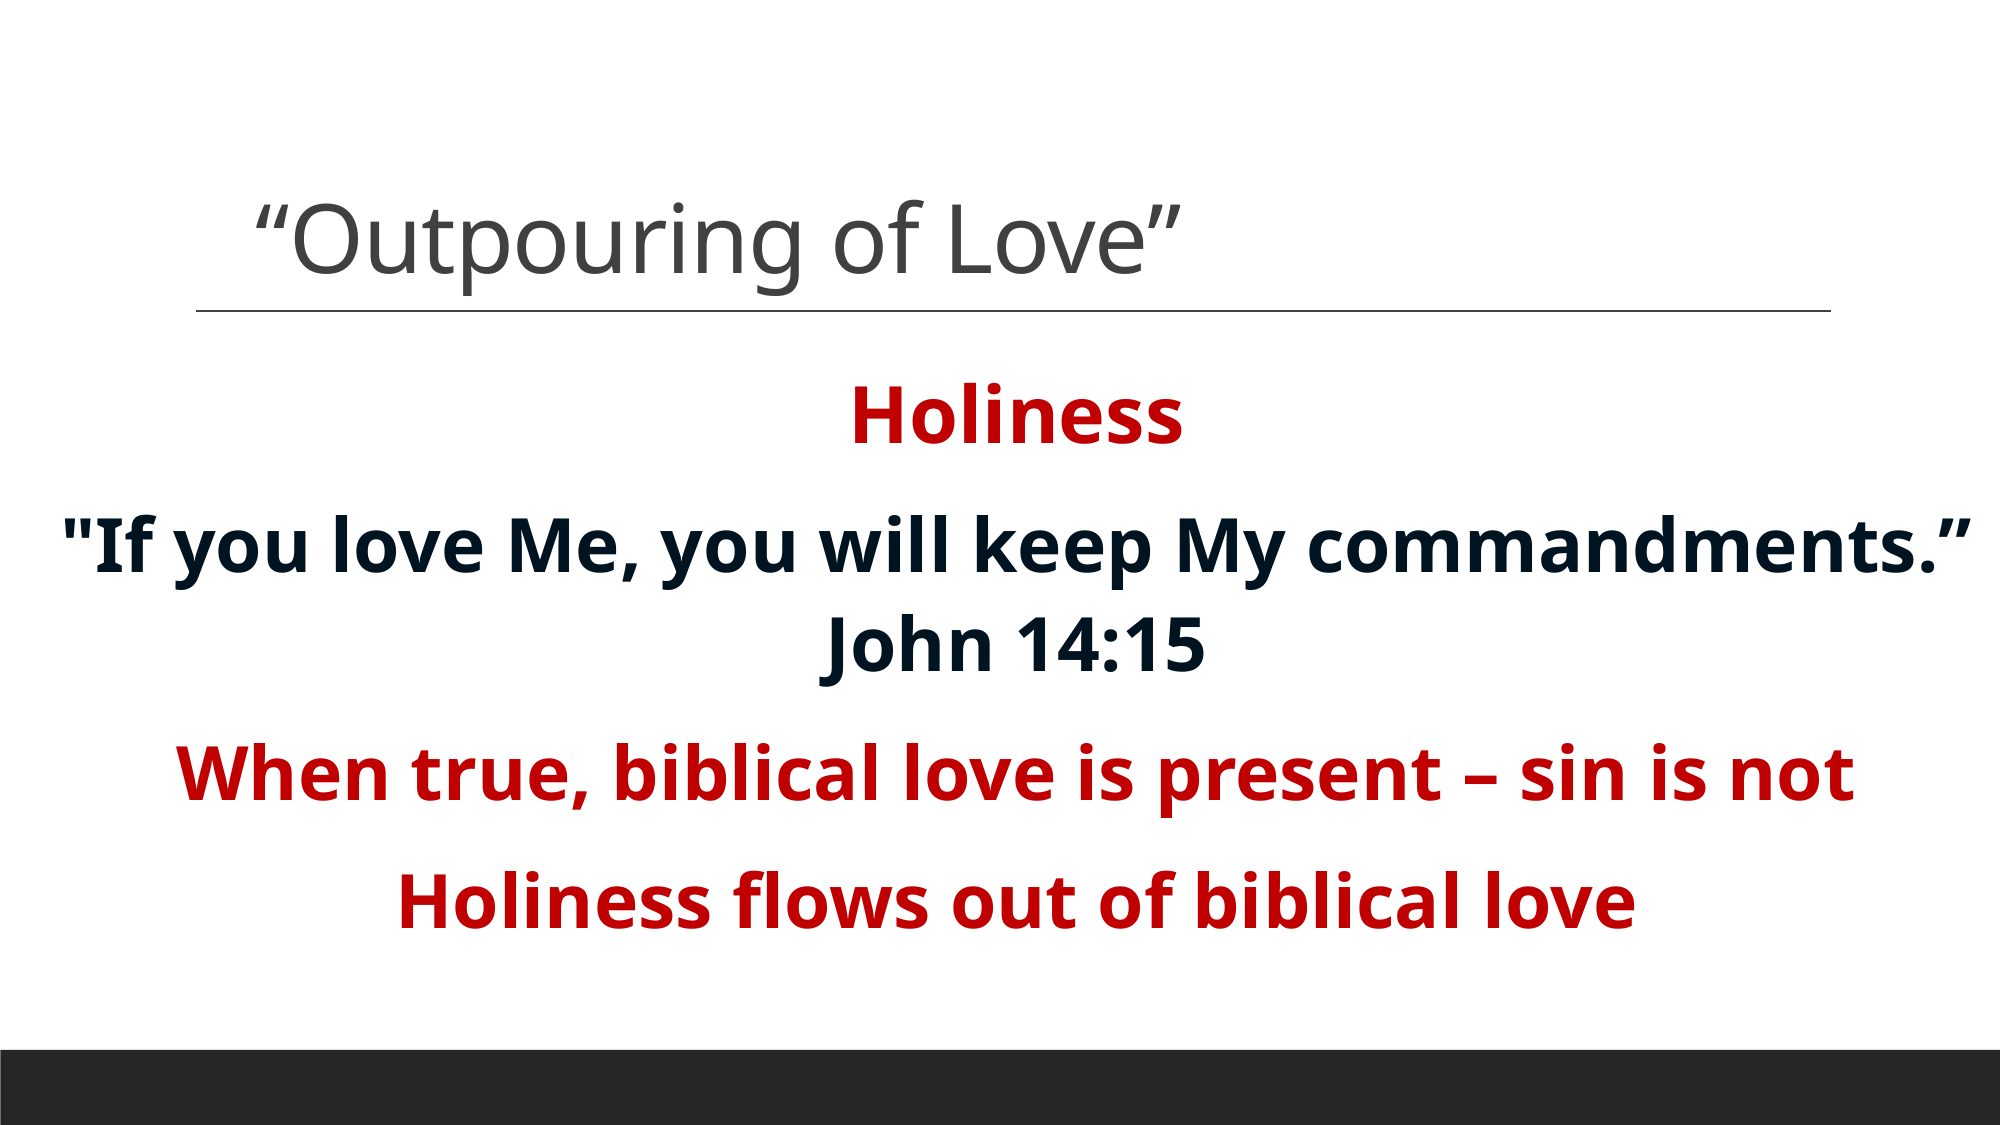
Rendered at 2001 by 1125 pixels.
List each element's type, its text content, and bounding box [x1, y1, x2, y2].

title “Outpouring of Love” [240, 63, 1891, 302]
list Holiness "If you love Me, you will keep My commandments.” John 14:15 When true, biblical love is present – sin is not Holiness flows out of biblical love [53, 347, 1981, 1076]
